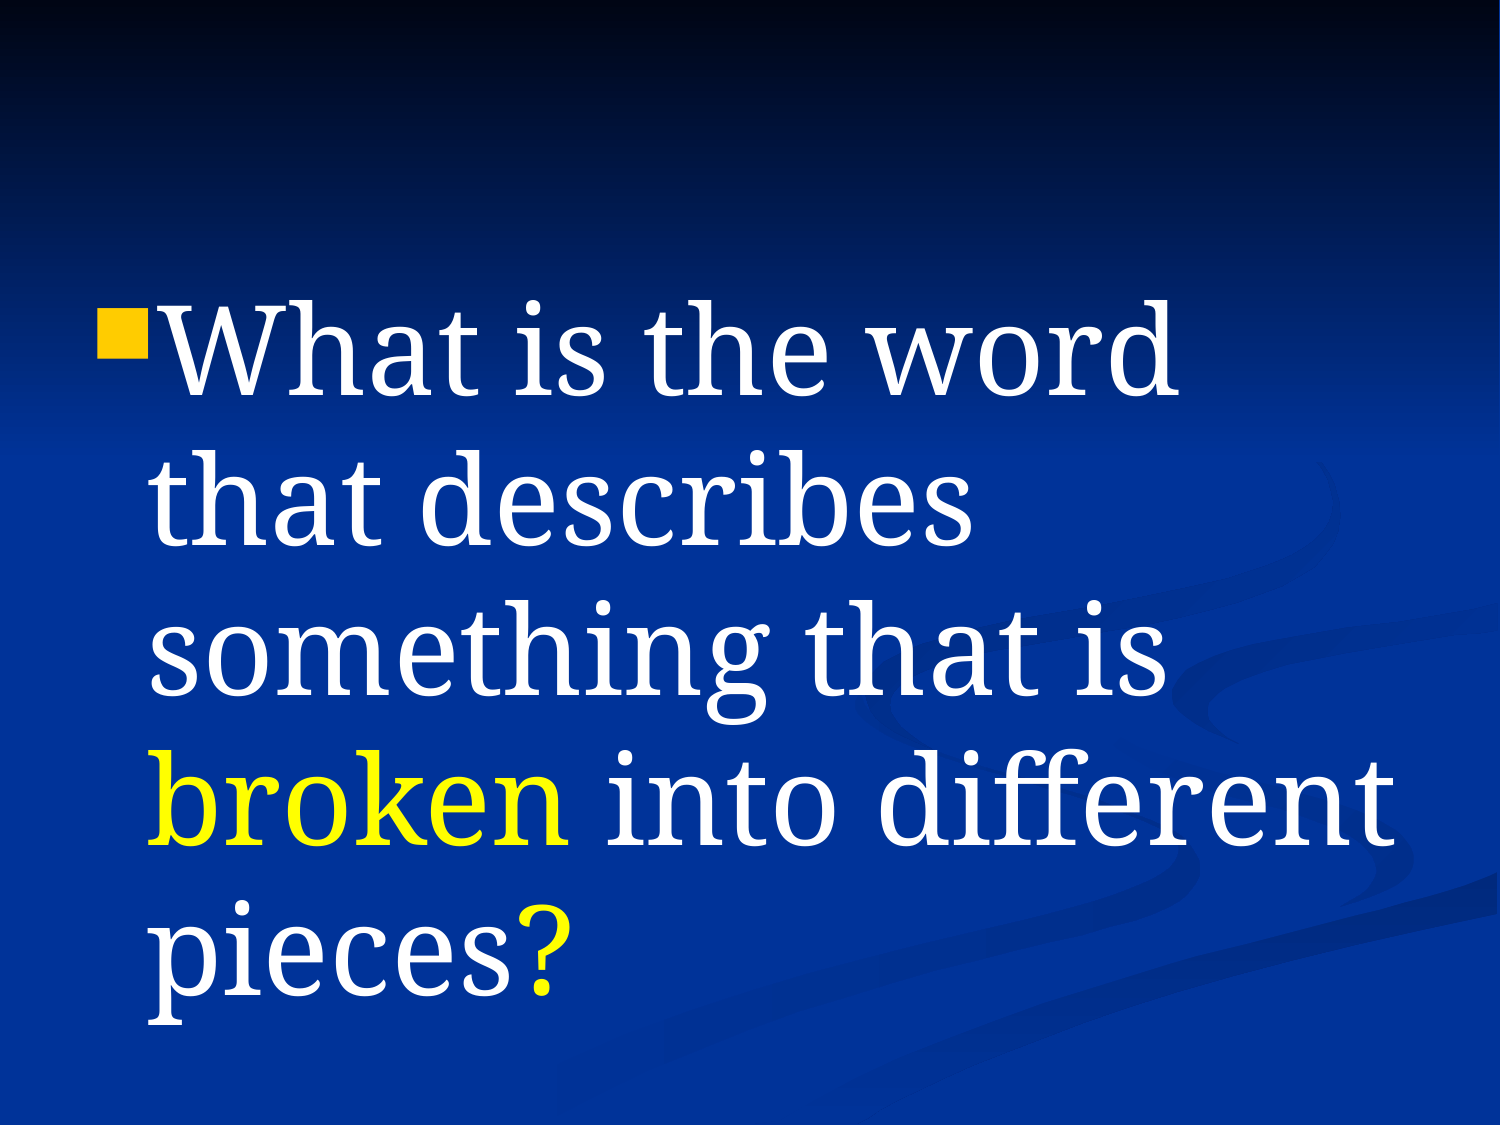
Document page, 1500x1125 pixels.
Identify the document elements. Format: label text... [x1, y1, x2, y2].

list What is the word that describes something that is broken into different pieces? [75, 262, 1425, 1005]
